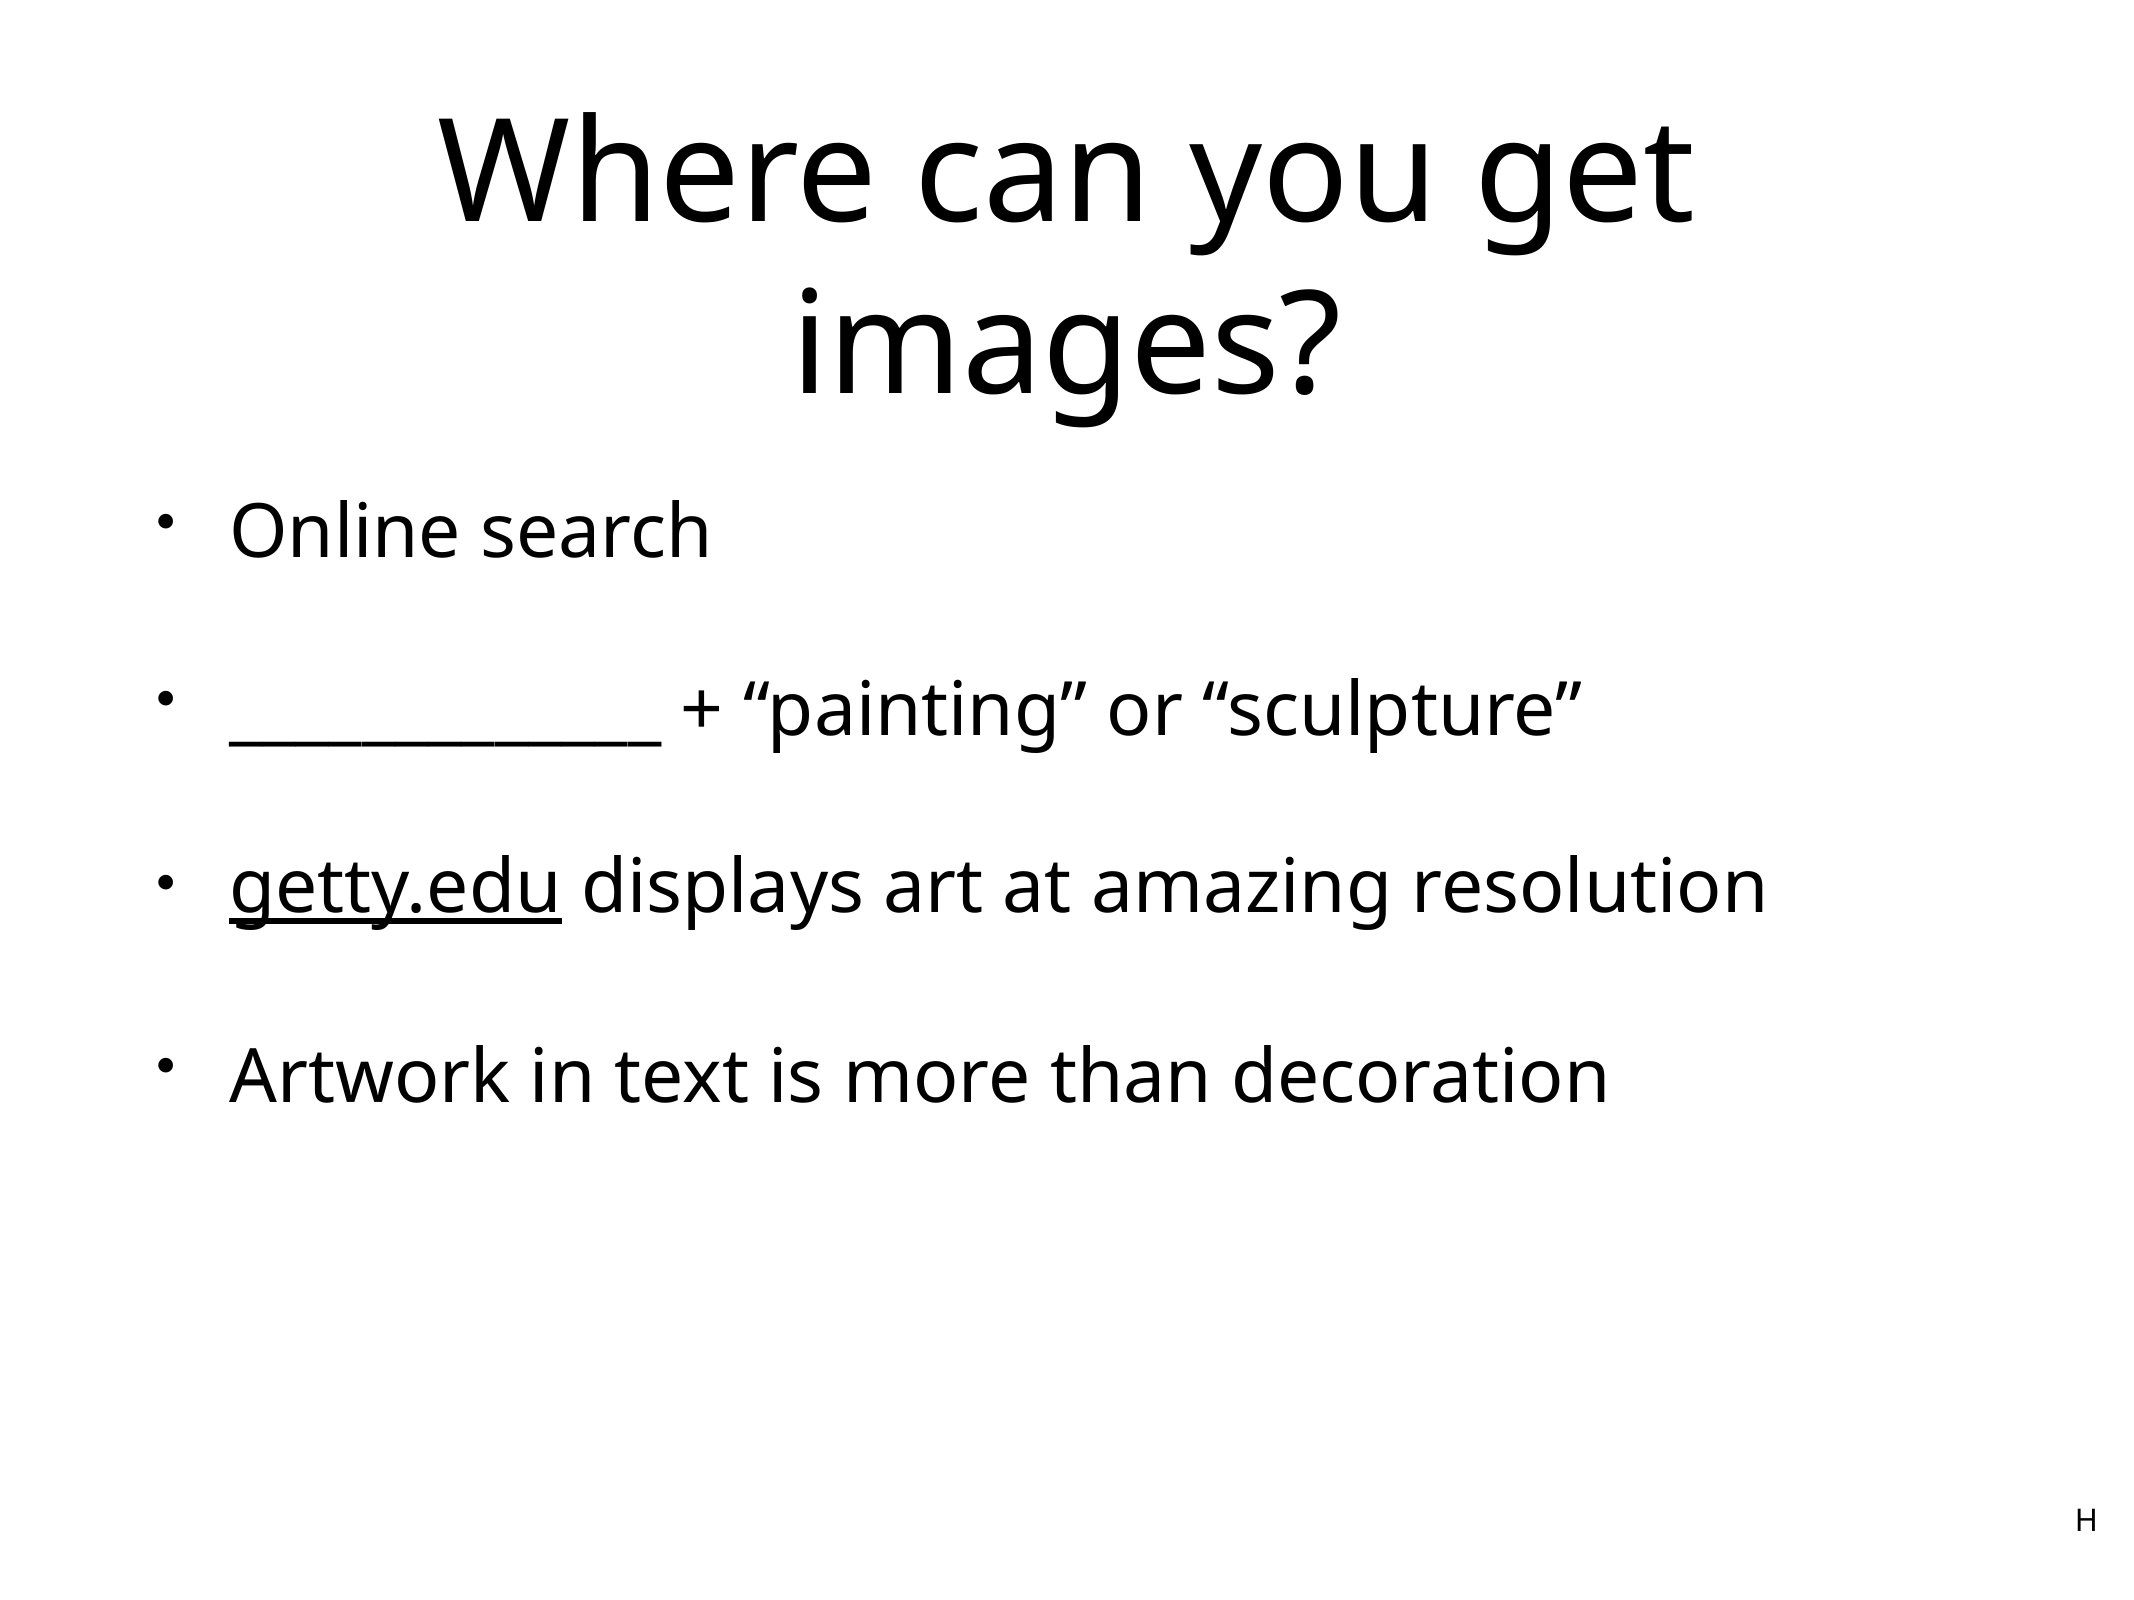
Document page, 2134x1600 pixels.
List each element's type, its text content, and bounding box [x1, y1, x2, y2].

title Where can you get images? [155, 72, 1978, 283]
list Online search _____________ + “painting” or “sculpture” getty.edu displays art at amazing resolution Artwork in text is more than decoration [155, 283, 1978, 1317]
text_box H [2066, 1491, 2107, 1546]
